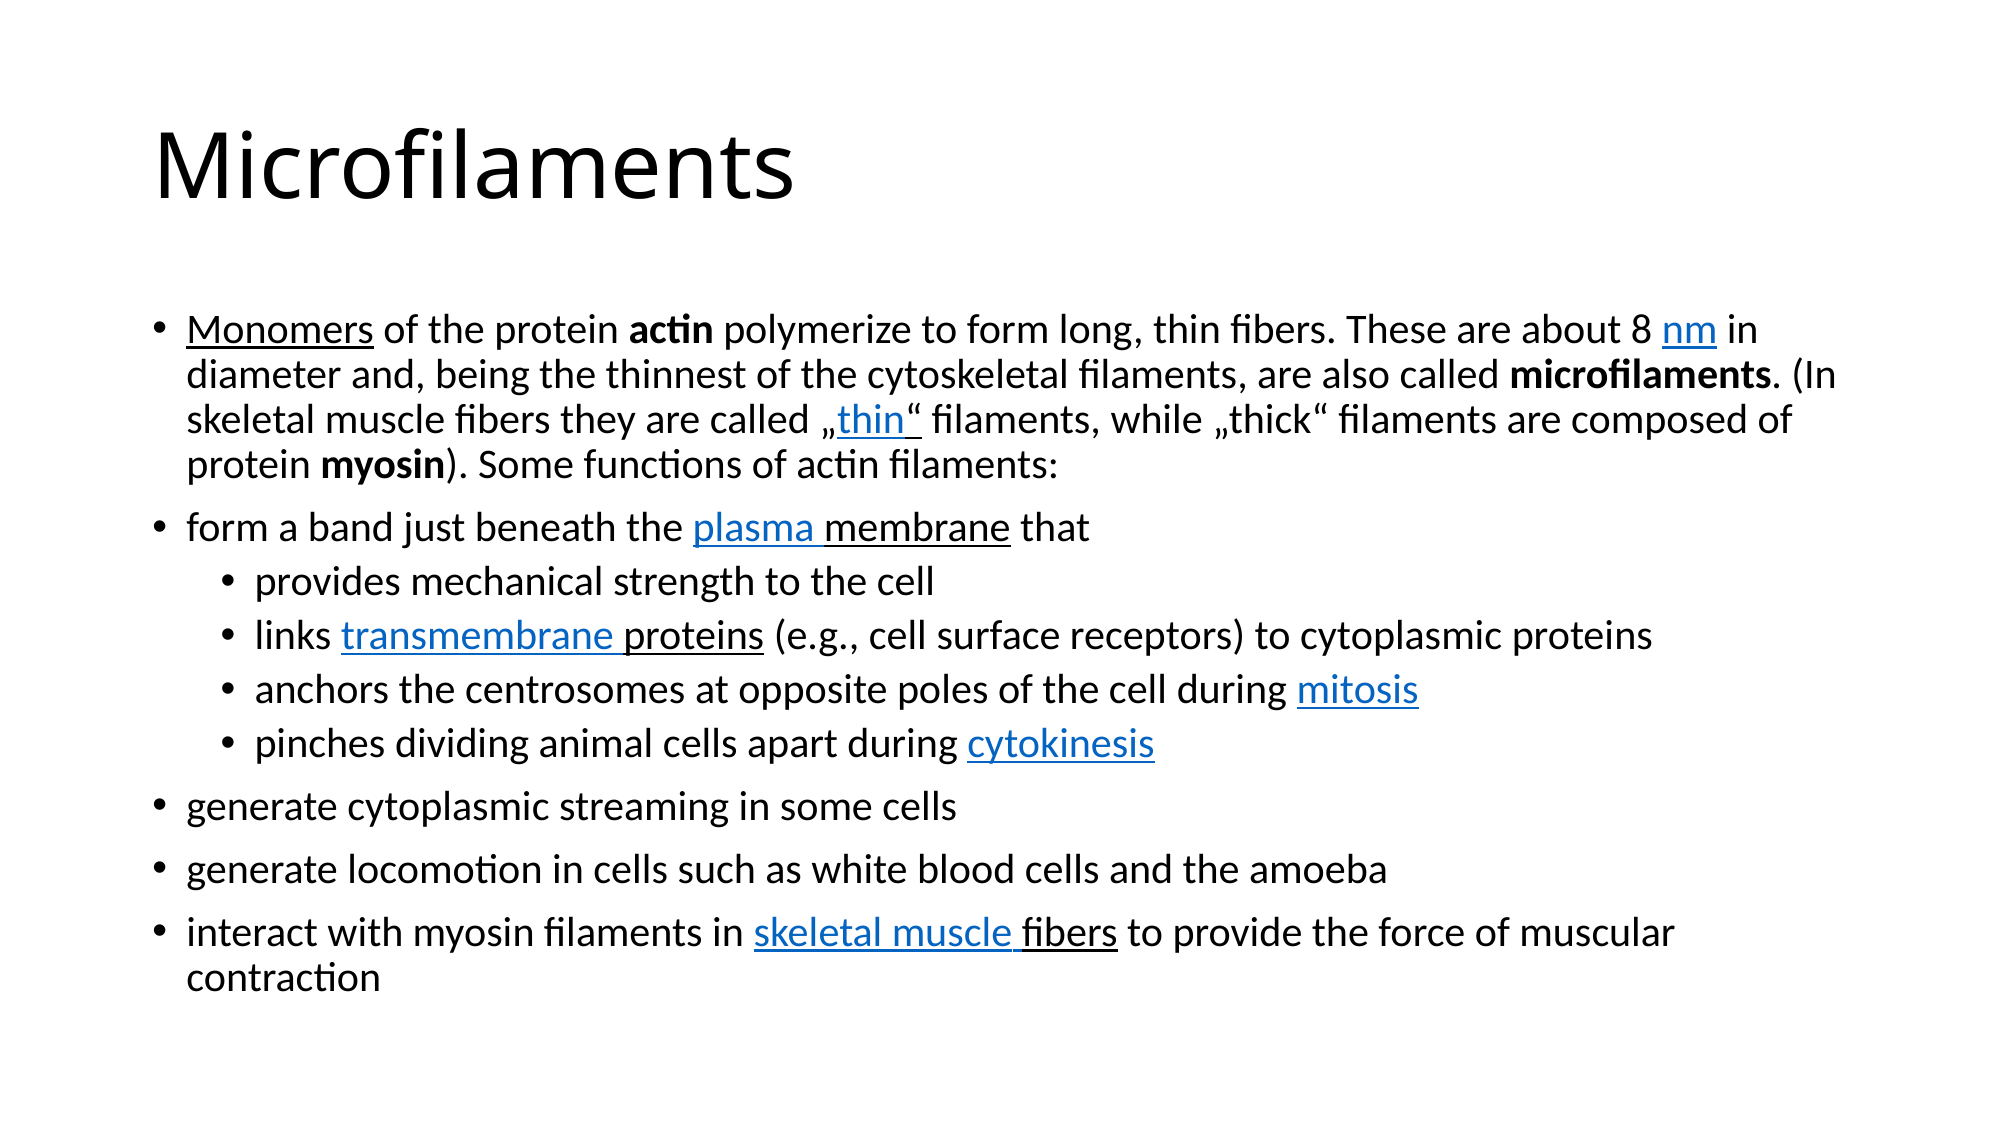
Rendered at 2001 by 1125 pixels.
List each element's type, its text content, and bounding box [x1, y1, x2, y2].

title Microfilaments [137, 59, 1863, 278]
list Monomers of the protein actin polymerize to form long, thin fibers. These are about 8 nm in diameter and, being the thinnest of the cytoskeletal filaments, are also called microfilaments. (In skeletal muscle fibers they are called „thin“ filaments, while „thick“ filaments are composed of protein myosin). Some functions of actin filaments: form a band just beneath the plasma membrane that provides mechanical strength to the cell links transmembrane proteins (e.g., cell surface receptors) to cytoplasmic proteins anchors the centrosomes at opposite poles of the cell during mitosis pinches dividing animal cells apart during cytokinesis generate cytoplasmic streaming in some cells generate locomotion in cells such as white blood cells and the amoeba interact with myosin filaments in skeletal muscle fibers to provide the force of muscular contraction [137, 299, 1863, 1014]
